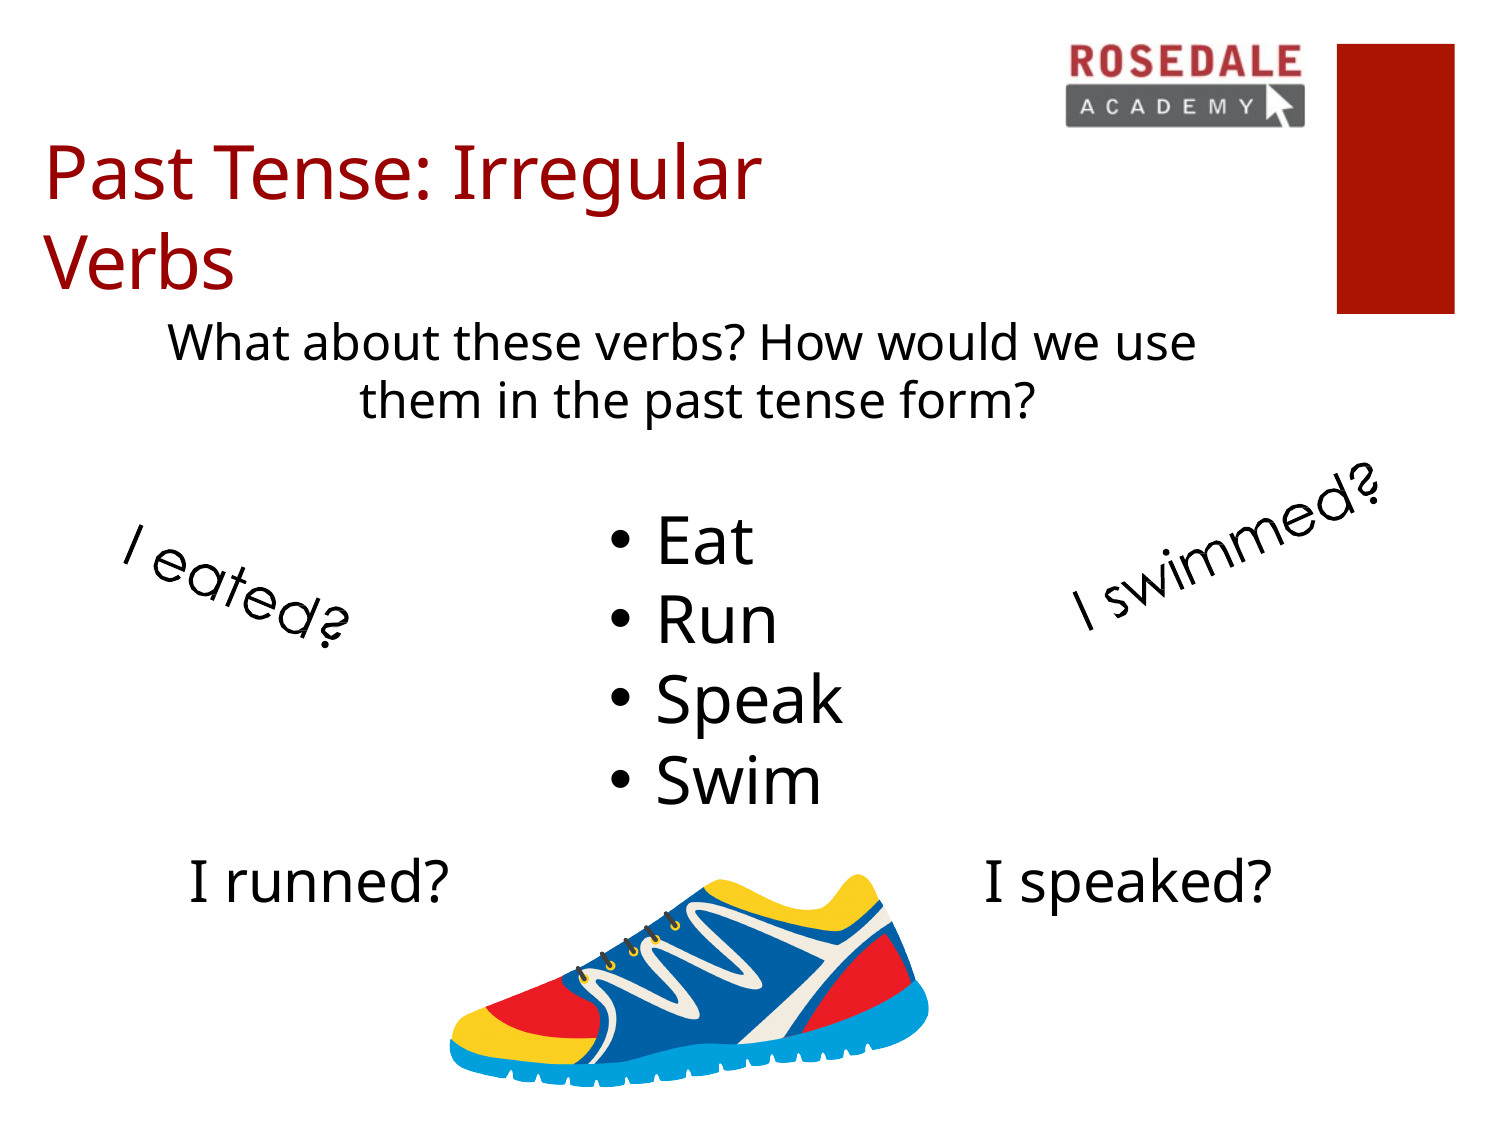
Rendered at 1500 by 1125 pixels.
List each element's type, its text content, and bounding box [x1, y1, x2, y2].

text_box [1168, 560, 1185, 590]
text_box [447, 869, 931, 1092]
text_box [1065, 43, 1306, 129]
text_box [1282, 503, 1316, 537]
text_box I speaked? [982, 841, 1298, 914]
text_box [278, 597, 321, 639]
title Past Tense: Irregular Verbs [41, 122, 972, 313]
text_box [1120, 563, 1165, 606]
text_box [1369, 496, 1378, 505]
text_box [1349, 462, 1378, 496]
text_box [153, 549, 186, 582]
text_box [188, 563, 226, 601]
text_box [321, 640, 329, 649]
text_box [1229, 518, 1285, 563]
text_box [1317, 472, 1355, 521]
text_box [225, 566, 247, 608]
text_box [1179, 540, 1235, 586]
text_box [123, 524, 144, 565]
text_box [320, 606, 349, 640]
text_box [1104, 586, 1129, 619]
text_box I runned? [187, 841, 458, 914]
text_box [1072, 590, 1094, 631]
text_box What about these verbs? How would we use them in the past tense form? Eat Run Speak Swim [165, 306, 1248, 818]
text_box [1162, 548, 1170, 556]
text_box [243, 586, 276, 620]
